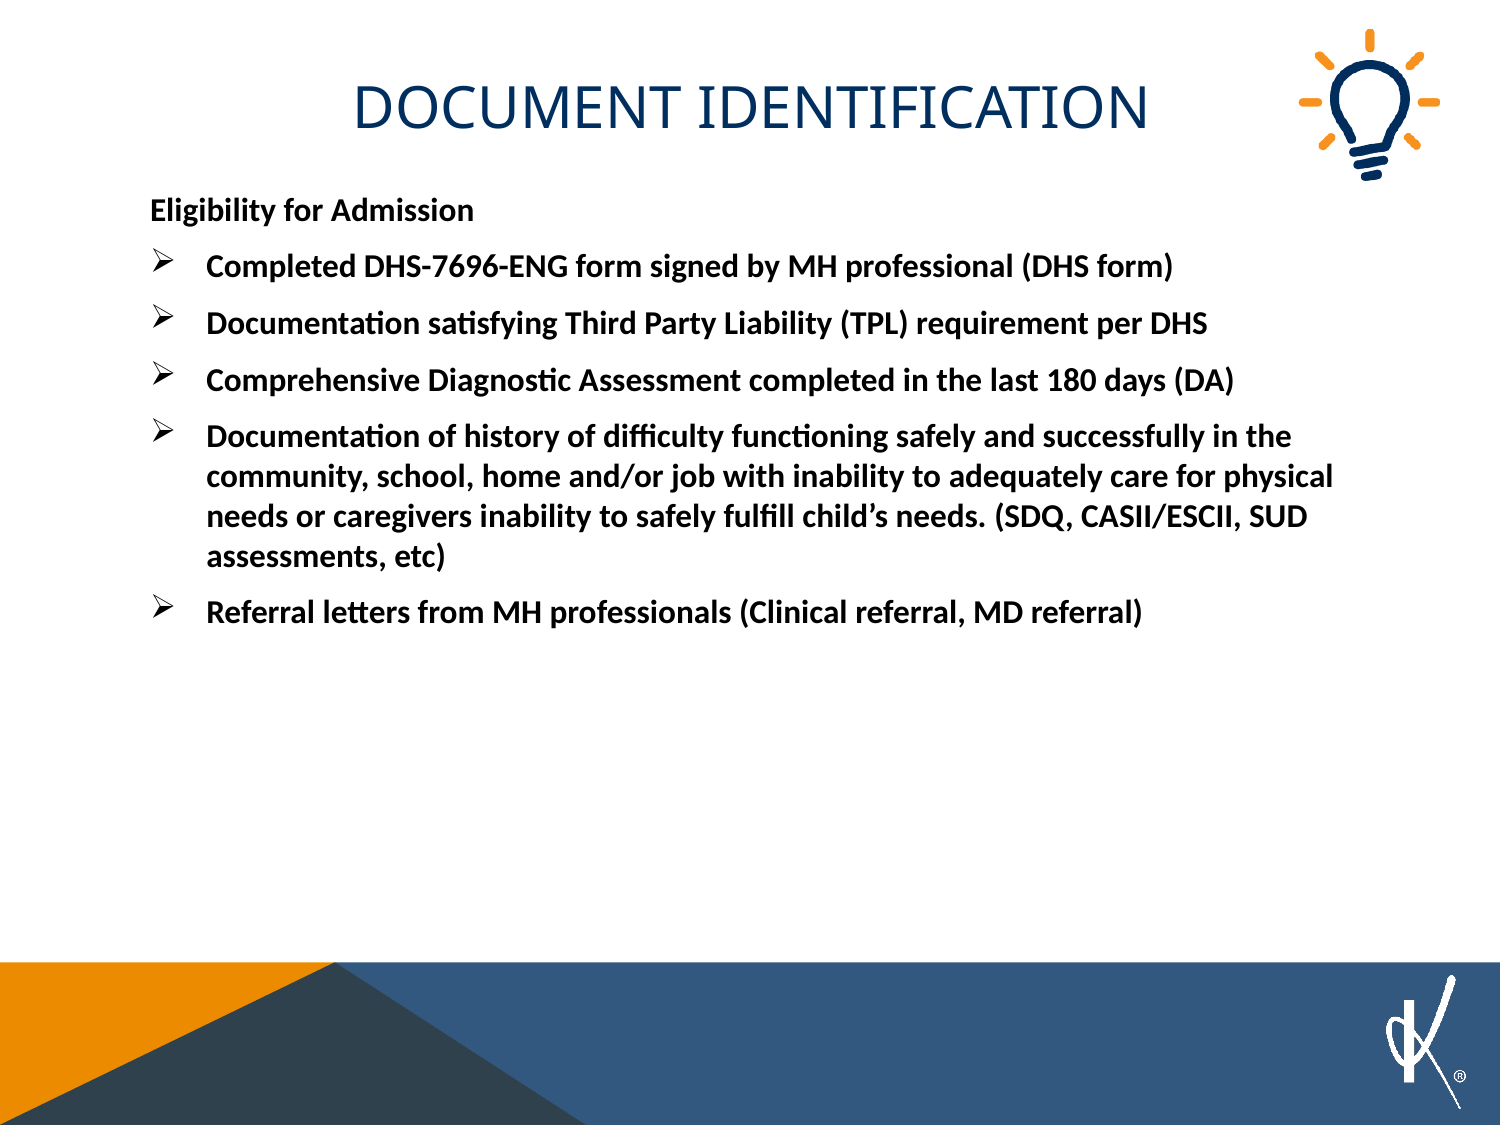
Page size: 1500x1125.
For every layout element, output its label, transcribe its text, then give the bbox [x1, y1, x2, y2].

picture [1298, 29, 1440, 181]
picture [1386, 975, 1466, 1109]
title Document identification [135, 60, 1369, 150]
list Eligibility for Admission Completed DHS-7696-ENG form signed by MH professional (DHS form) Documentation satisfying Third Party Liability (TPL) requirement per DHS Comprehensive Diagnostic Assessment completed in the last 180 days (DA) Documentation of history of difficulty functioning safely and successfully in the community, school, home and/or job with inability to adequately care for physical needs or caregivers inability to safely fulfill child’s needs. (SDQ, CASII/ESCII, SUD assessments, etc) Referral letters from MH professionals (Clinical referral, MD referral) [135, 180, 1369, 768]
